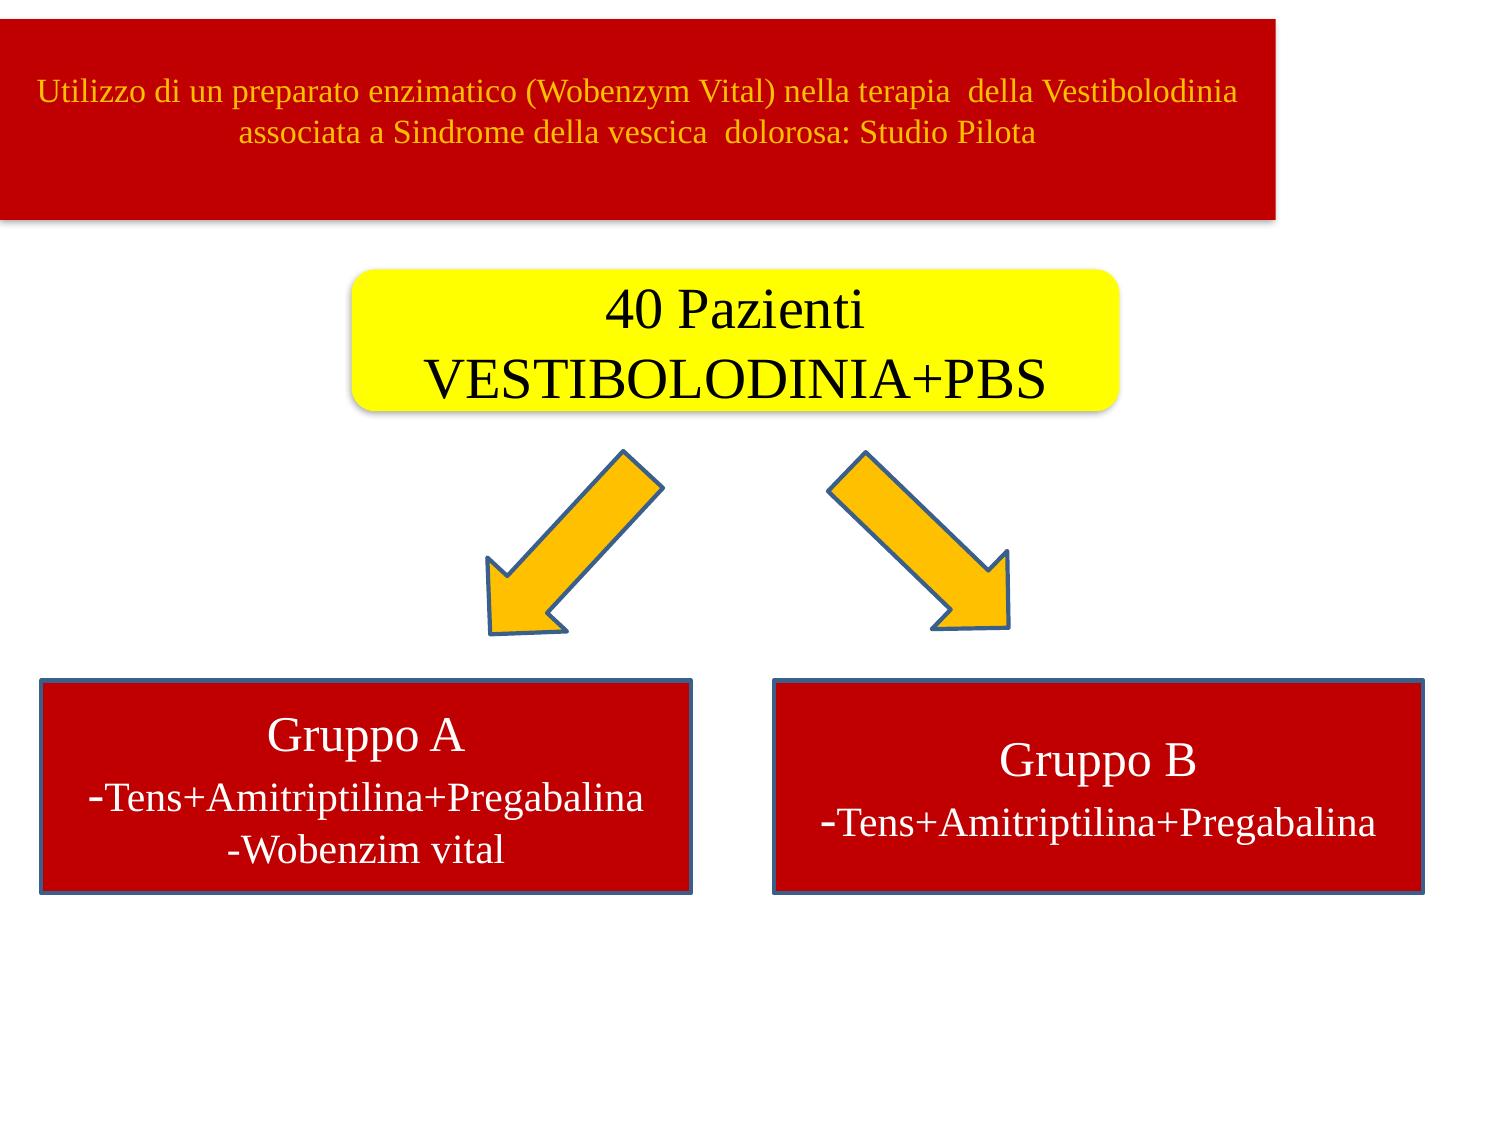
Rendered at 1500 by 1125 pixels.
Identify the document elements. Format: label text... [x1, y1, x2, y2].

title Utilizzo di un preparato enzimatico (Wobenzym Vital) nella terapia della Vestibolodinia associata a Sindrome della vescica dolorosa: Studio Pilota [0, 19, 1276, 220]
text_box Gruppo B -Tens+Amitriptilina+Pregabalina [772, 678, 1425, 895]
text_box [825, 450, 1011, 632]
text_box [485, 448, 666, 637]
text_box 40 Pazienti VESTIBOLODINIA+PBS [351, 269, 1120, 412]
text_box Gruppo A -Tens+Amitriptilina+Pregabalina -Wobenzim vital [39, 678, 693, 895]
